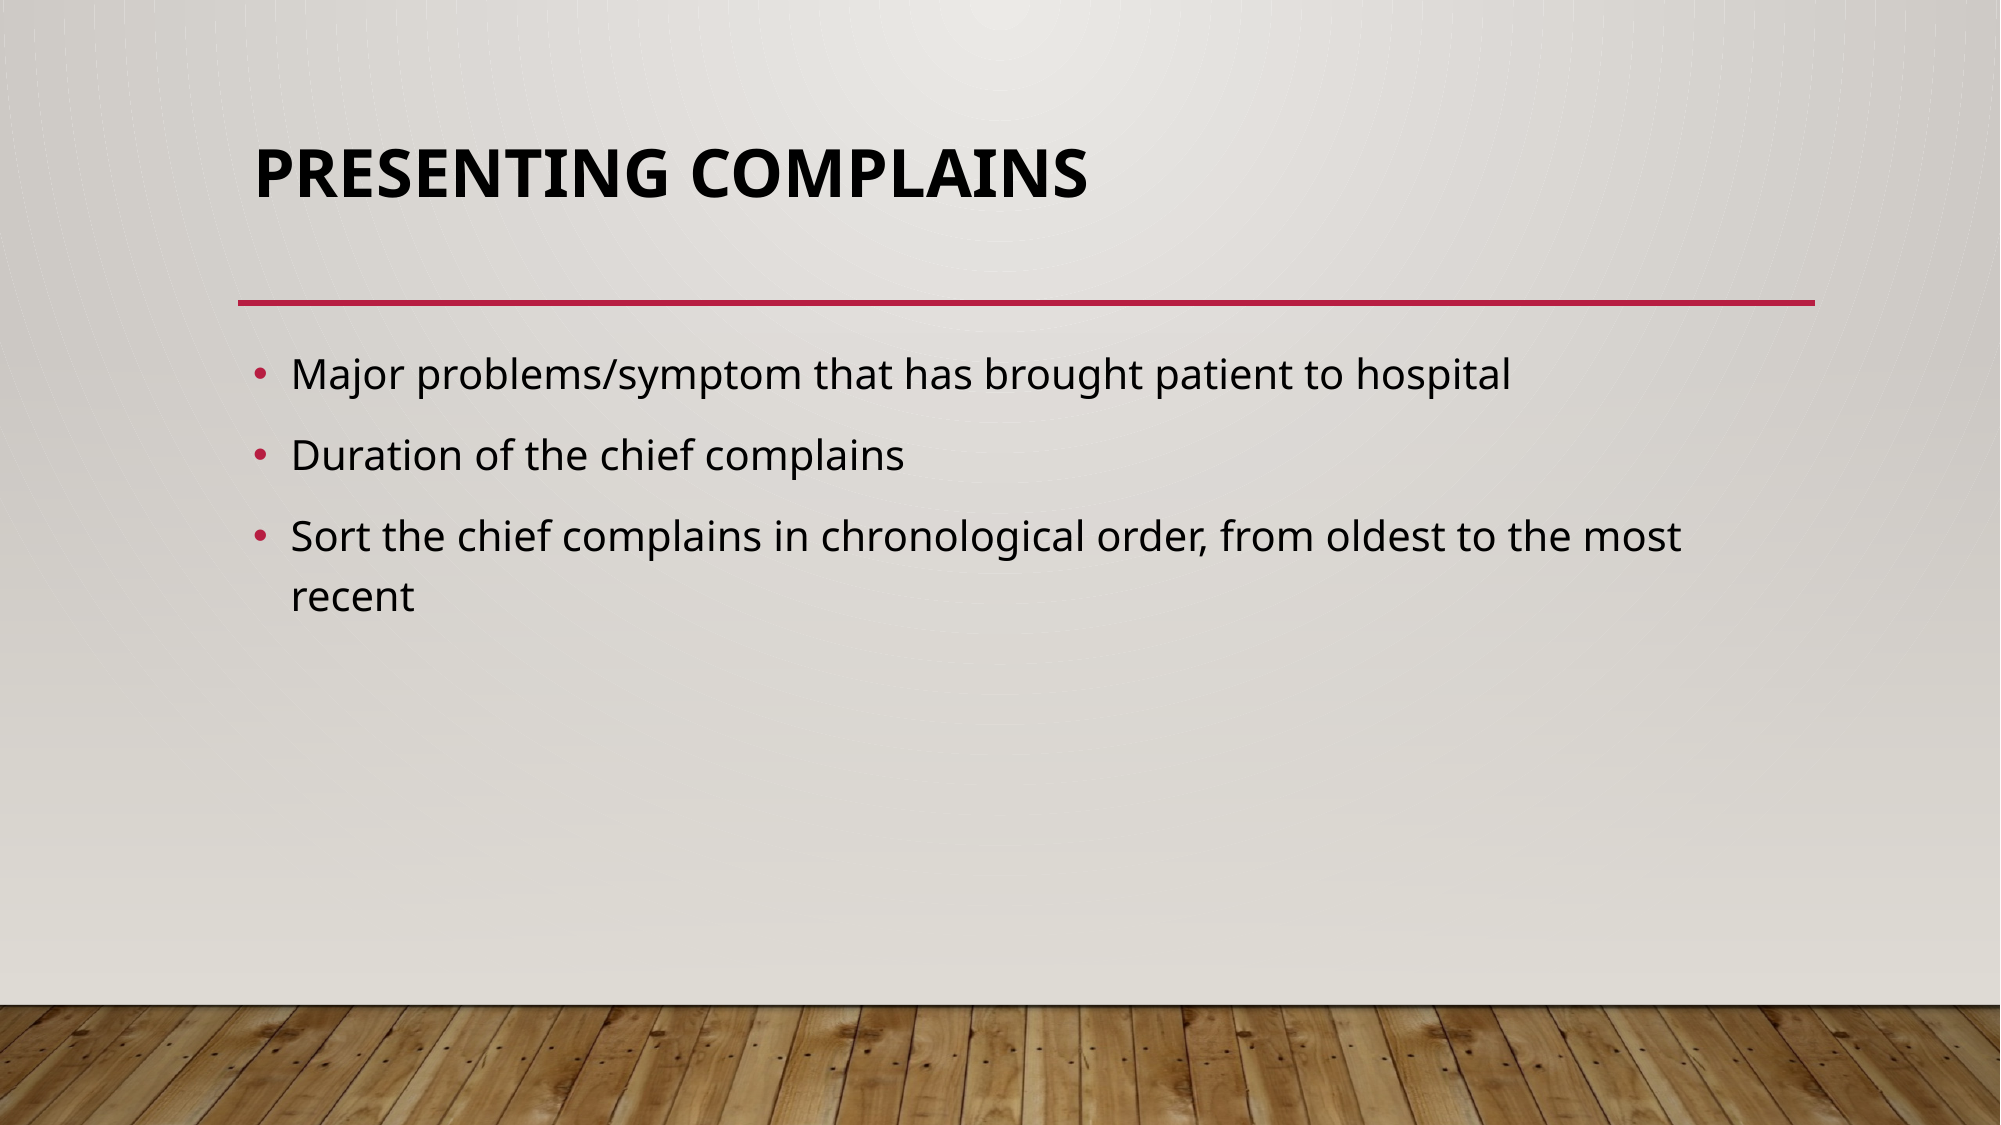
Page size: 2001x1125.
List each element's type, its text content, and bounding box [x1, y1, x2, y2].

picture [0, 1005, 2000, 1125]
list Major problems/symptom that has brought patient to hospital Duration of the chief complains Sort the chief complains in chronological order, from oldest to the most recent [238, 330, 1814, 897]
title presenting complains [238, 131, 1814, 305]
